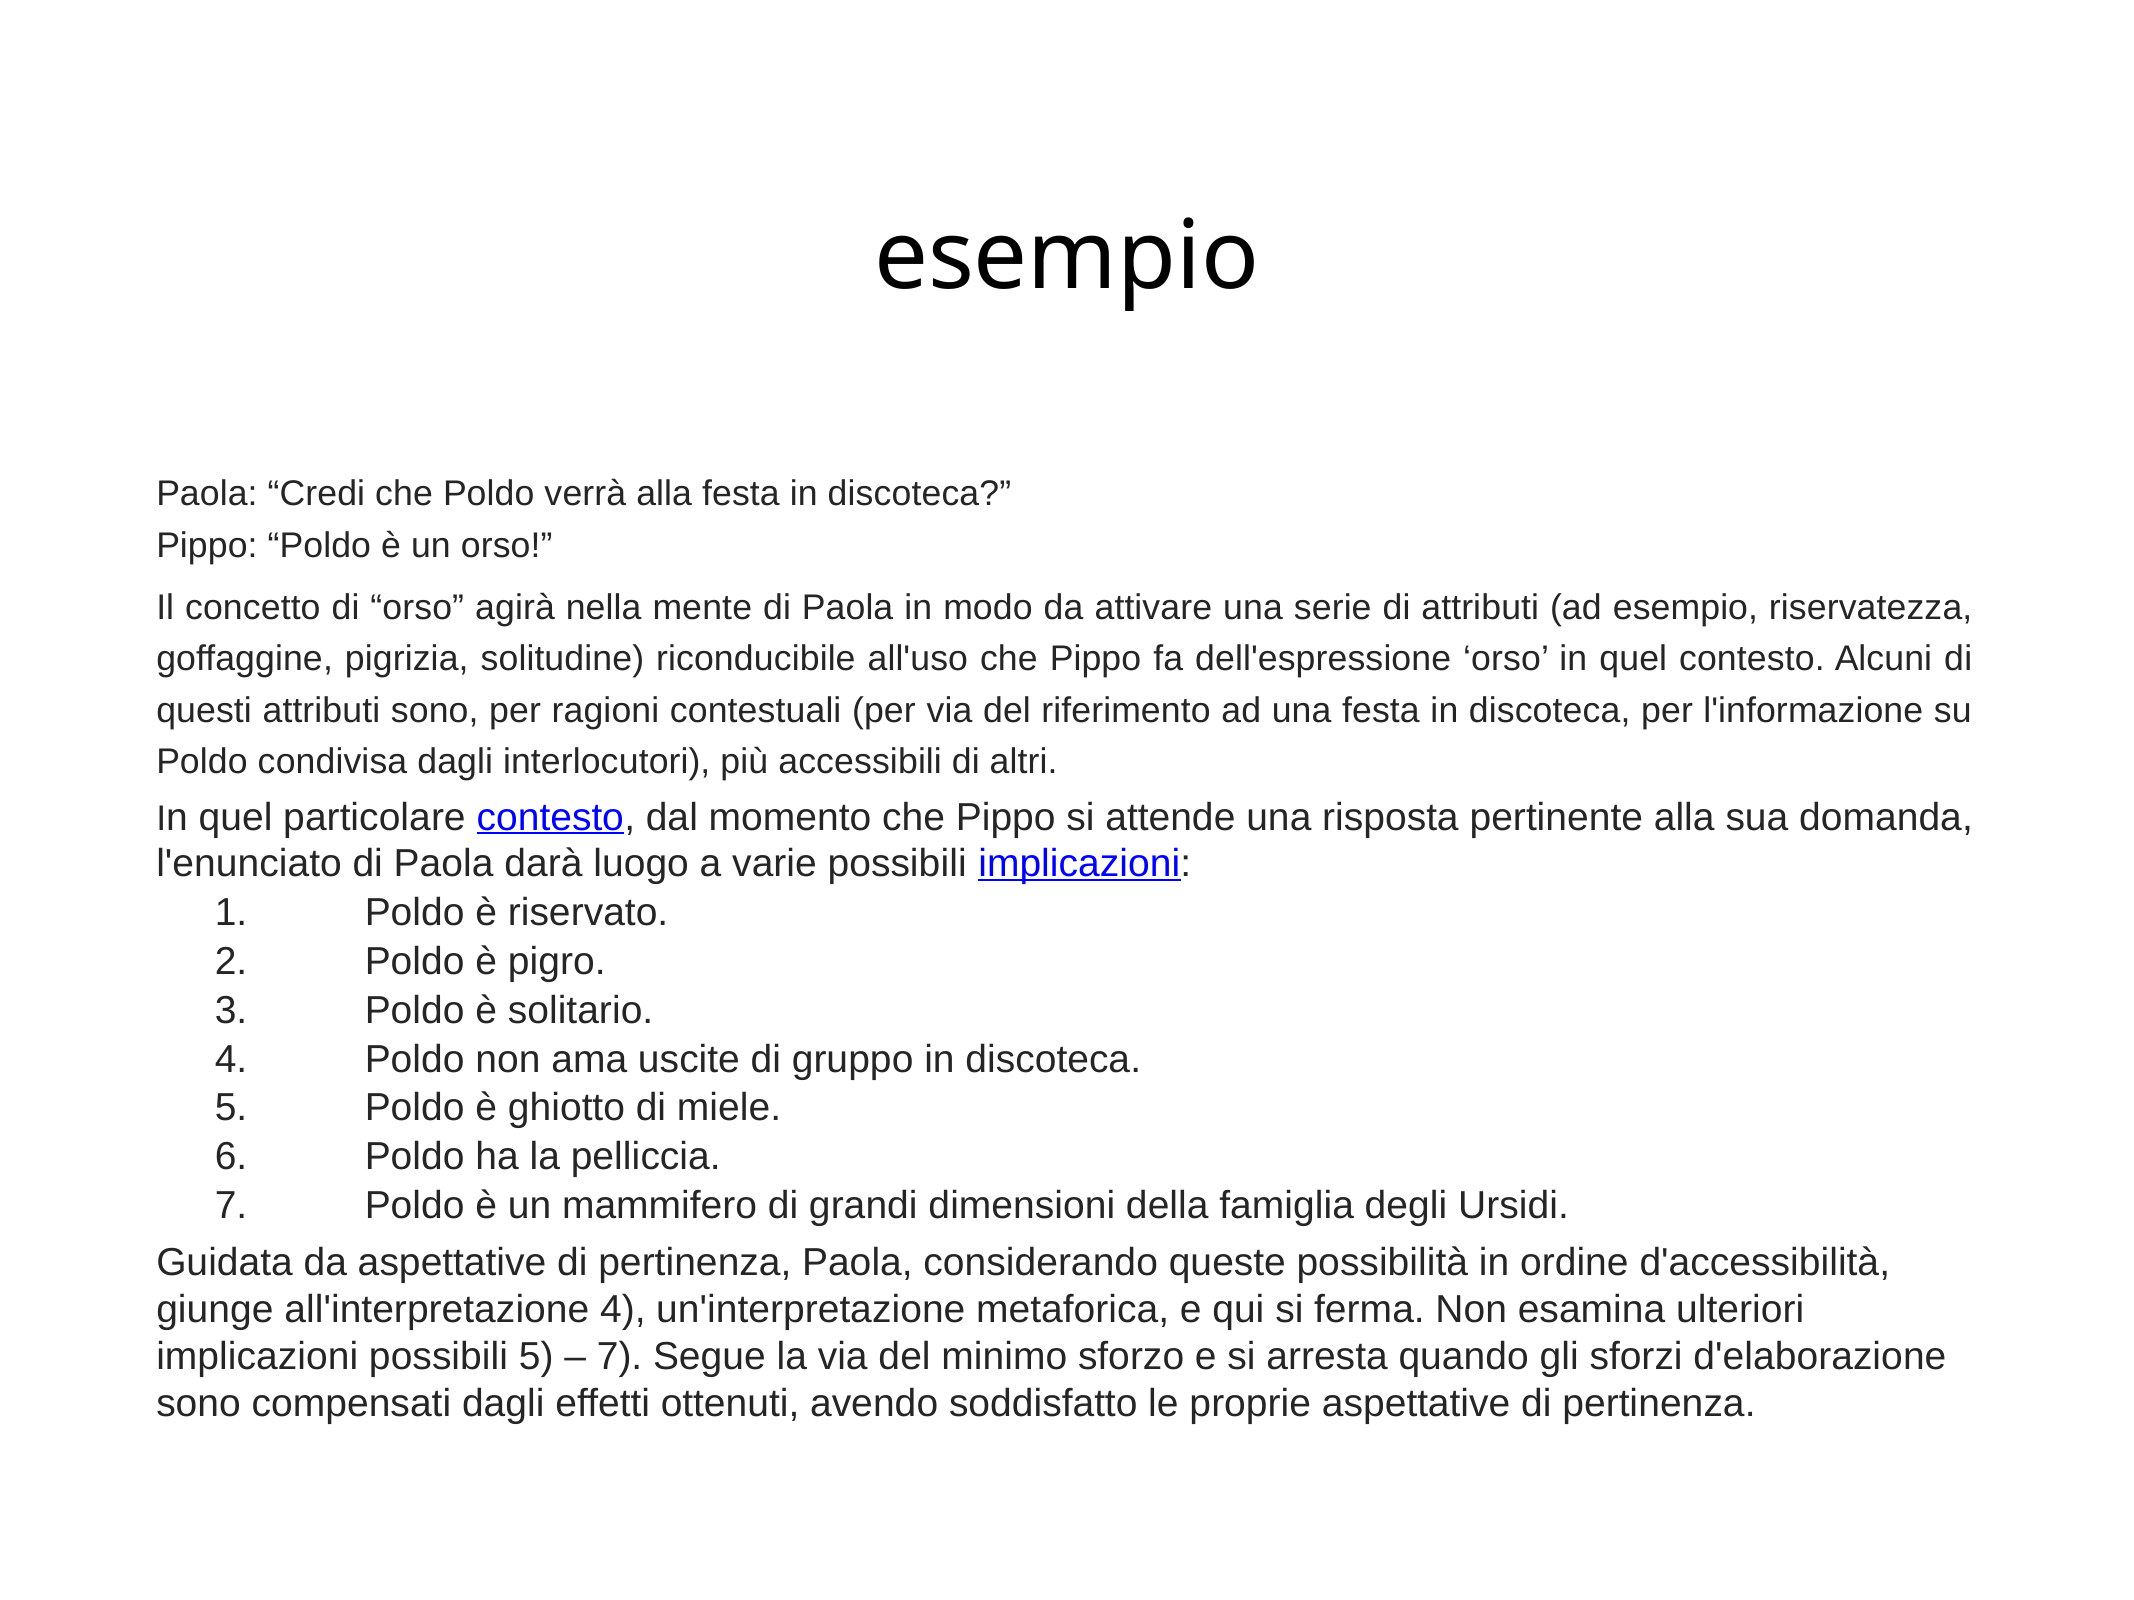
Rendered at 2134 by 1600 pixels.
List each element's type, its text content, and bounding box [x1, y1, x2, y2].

list Paola: “Credi che Poldo verrà alla festa in discoteca?” Pippo: “Poldo è un orso!” Il concetto di “orso” agirà nella mente di Paola in modo da attivare una serie di attributi (ad esempio, riservatezza, goffaggine, pigrizia, solitudine) riconducibile all'uso che Pippo fa dell'espressione ‘orso’ in quel contesto. Alcuni di questi attributi sono, per ragioni contestuali (per via del riferimento ad una festa in discoteca, per l'informazione su Poldo condivisa dagli interlocutori), più accessibili di altri. In quel particolare contesto, dal momento che Pippo si attende una risposta pertinente alla sua domanda, l'enunciato di Paola darà luogo a varie possibili implicazioni: 1. Poldo è riservato. 2. Poldo è pigro. 3. Poldo è solitario. 4. Poldo non ama uscite di gruppo in discoteca. 5. Poldo è ghiotto di miele. 6. Poldo ha la pelliccia. 7. Poldo è un mammifero di grandi dimensioni della famiglia degli Ursidi. Guidata da aspettative di pertinenza, Paola, considerando queste possibilità in ordine d'accessibilità, giunge all'interpretazione 4), un'interpretazione metaforica, e qui si ferma. Non esamina ulteriori implicazioni possibili 5) – 7). Segue la via del minimo sforzo e si arresta quando gli sforzi d'elaborazione sono compensati dagli effetti ottenuti, avendo soddisfatto le proprie aspettative di pertinenza. [155, 426, 1978, 1459]
title esempio [155, 72, 1978, 426]
